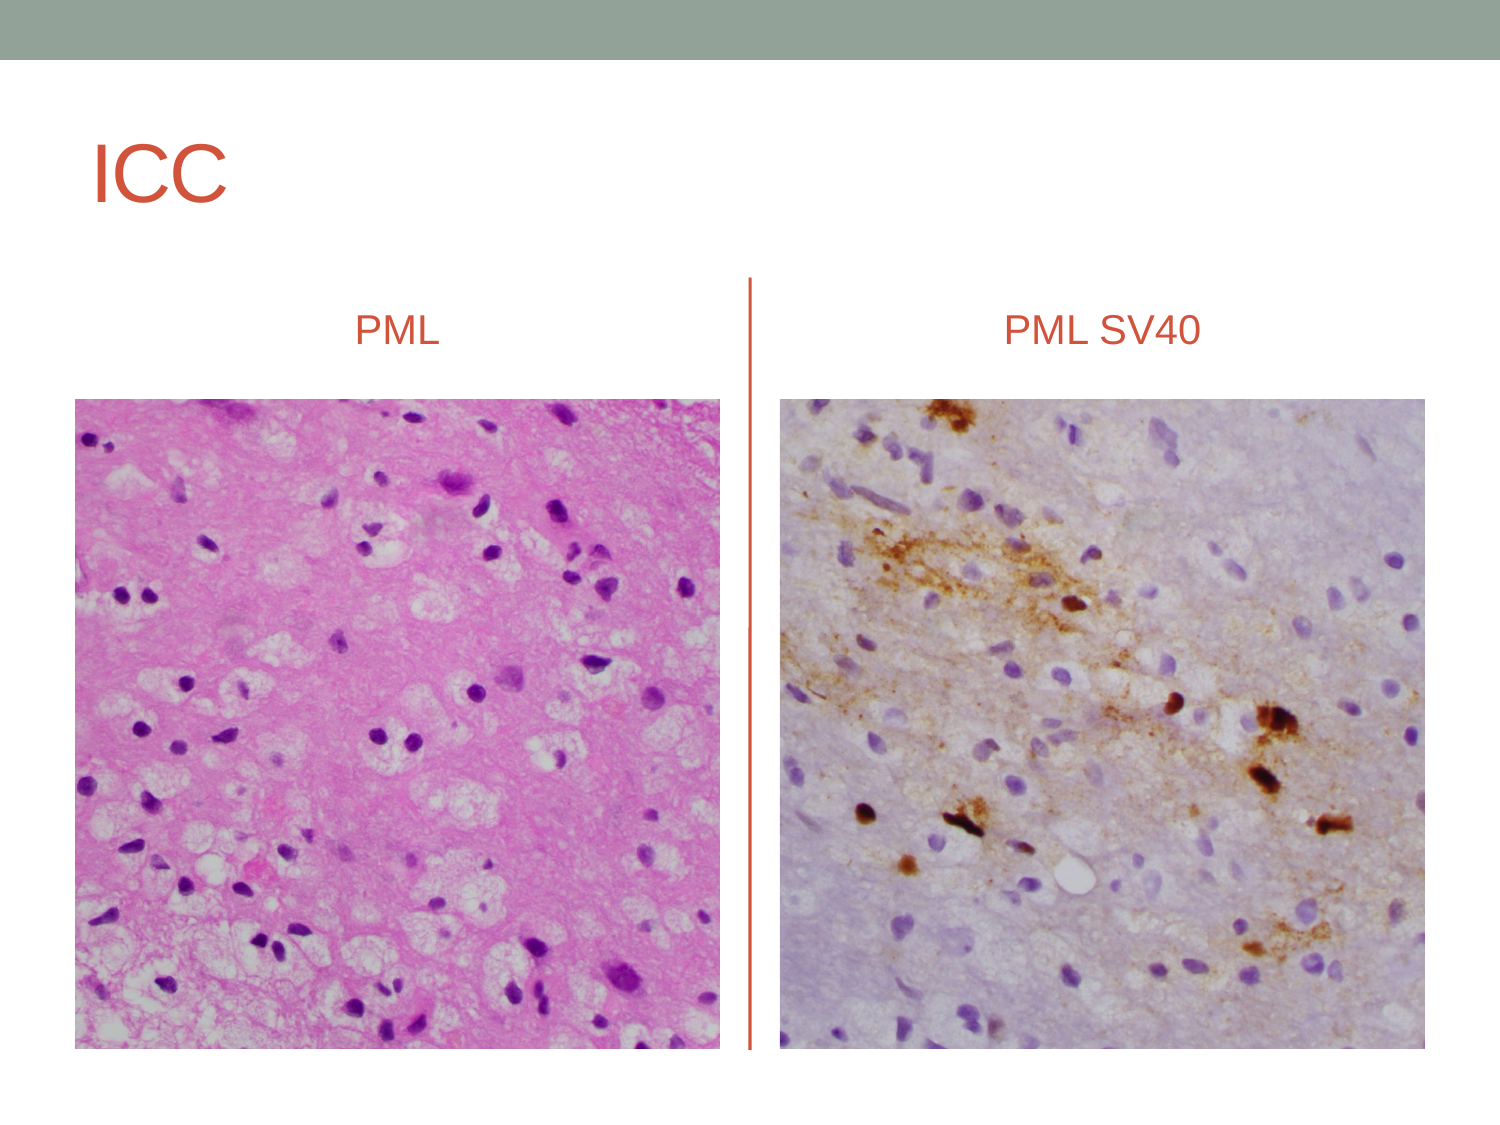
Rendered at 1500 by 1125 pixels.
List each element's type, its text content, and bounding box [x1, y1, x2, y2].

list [779, 399, 1426, 1049]
list PML [75, 275, 720, 380]
title ICC [75, 87, 1425, 250]
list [74, 399, 721, 1049]
list PML SV40 [780, 275, 1425, 380]
